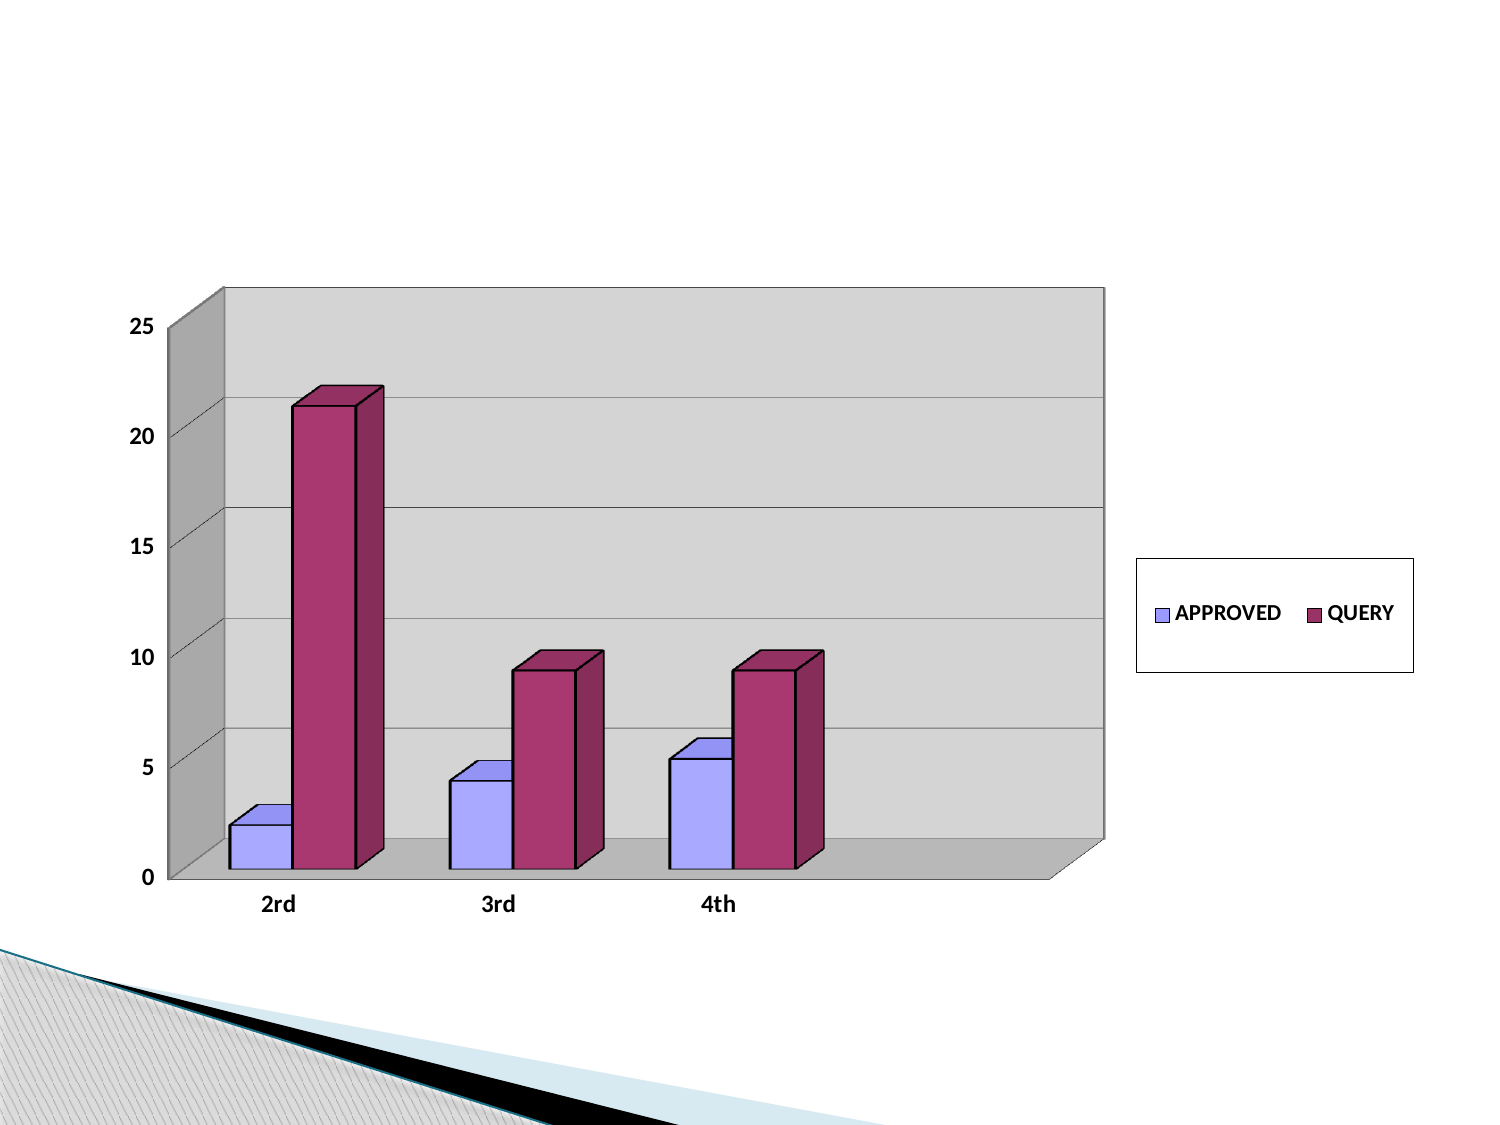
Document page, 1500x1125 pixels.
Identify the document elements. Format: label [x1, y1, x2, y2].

chart [74, 242, 1426, 986]
